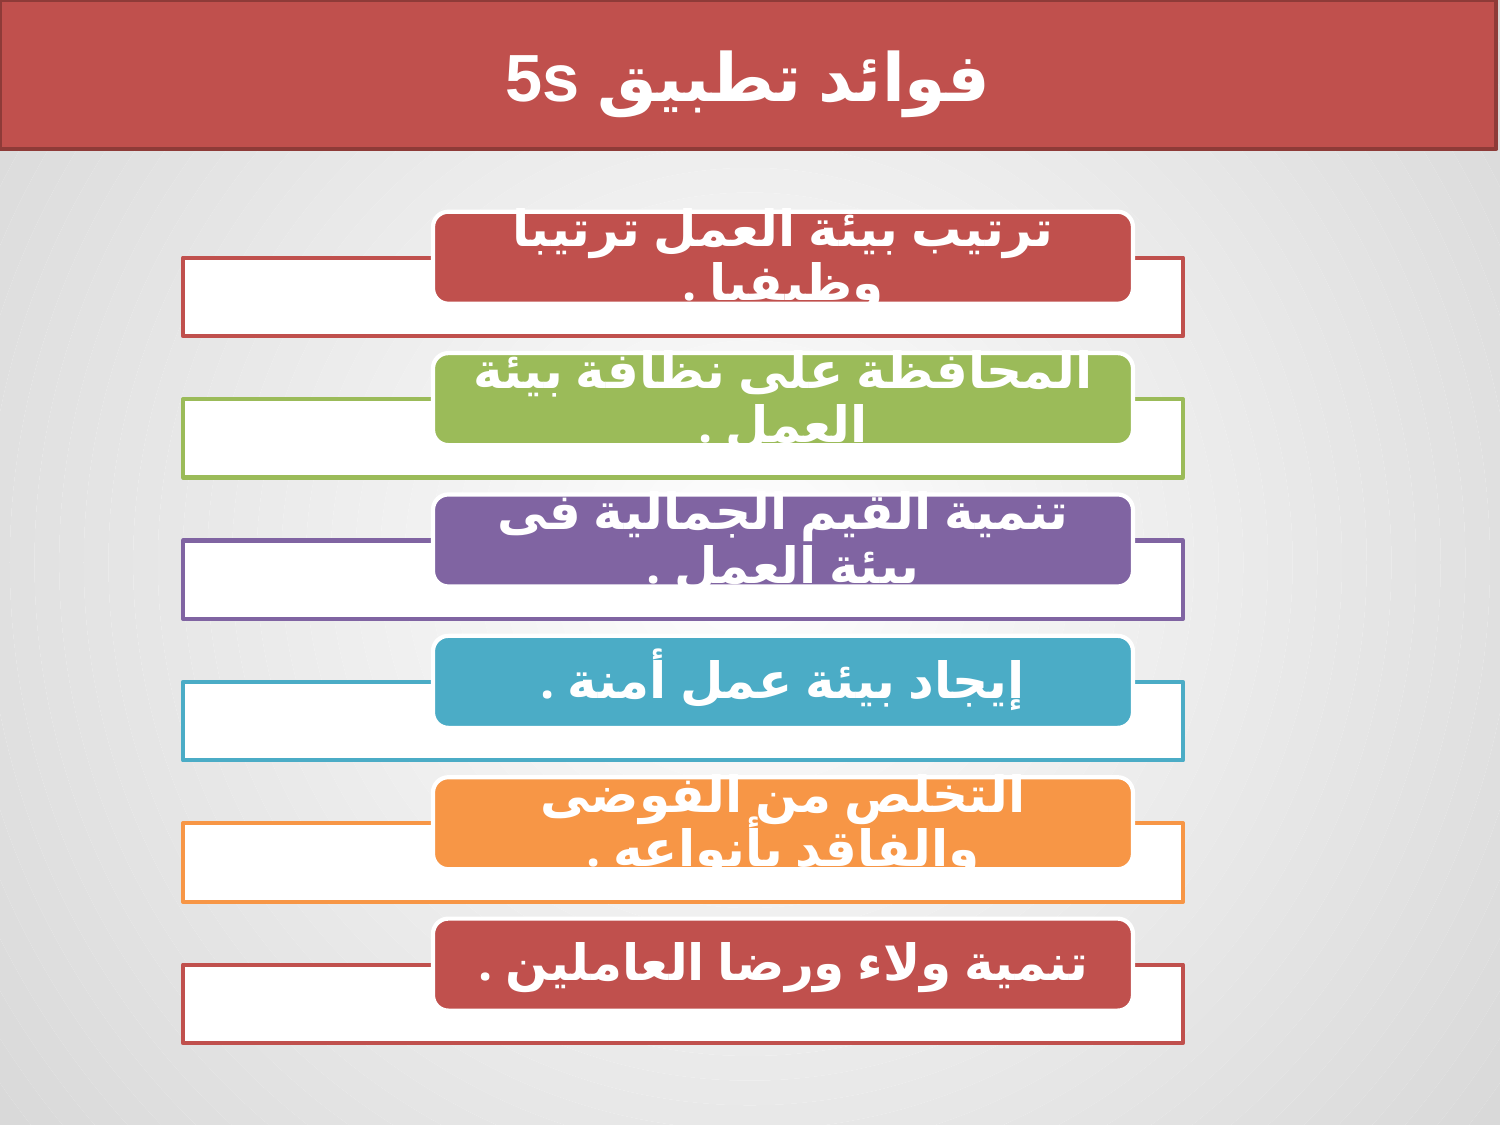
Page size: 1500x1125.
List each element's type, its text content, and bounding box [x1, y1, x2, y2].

text_box [181, 397, 1185, 480]
text_box ترتيب بيئة العمل ترتيبا وظيفيا . [430, 209, 1136, 306]
text_box إيجاد بيئة عمل أمنة . [430, 633, 1136, 730]
text_box [181, 256, 1185, 338]
text_box [181, 821, 1185, 904]
text_box تنمية ولاء ورضا العاملين . [430, 916, 1136, 1013]
text_box [181, 680, 1185, 762]
text_box [181, 538, 1185, 621]
text_box المحافظة على نظافة بيئة العمل . [430, 350, 1136, 448]
text_box التخلص من الفوضى والفاقد بأنواعه . [430, 775, 1136, 872]
text_box تنمية القيم الجمالية فى بيئة العمل . [430, 492, 1136, 589]
text_box فوائد تطبيق 5s [0, 0, 1498, 151]
text_box [181, 963, 1185, 1045]
